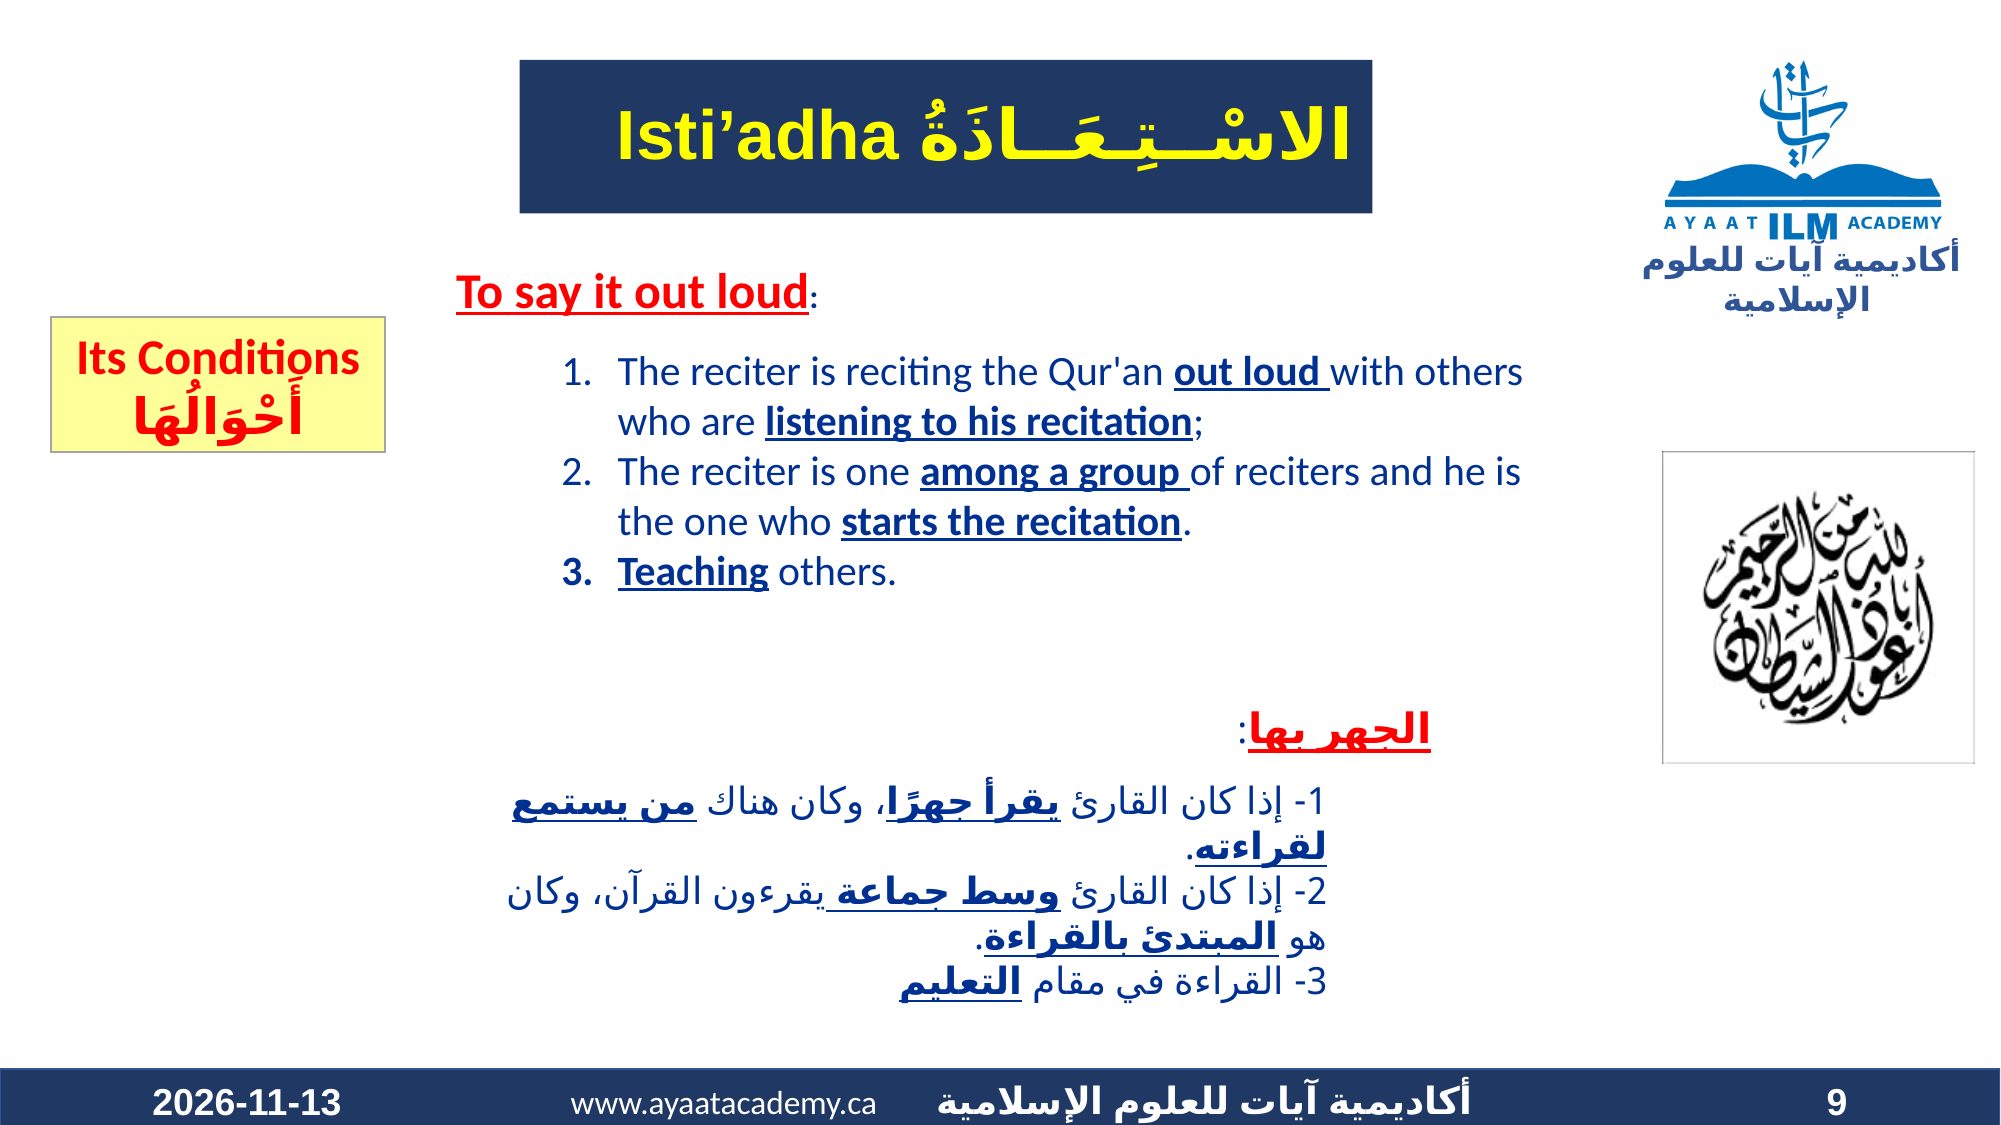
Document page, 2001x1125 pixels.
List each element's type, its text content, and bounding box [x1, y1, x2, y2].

title الاسْــتِـعَــاذَةُ Isti’adha [519, 59, 1373, 214]
text_box Its Conditions أَحْوَالُهَا [50, 316, 386, 453]
picture [1651, 37, 1952, 257]
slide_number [137, 1070, 588, 1125]
text_box الجهر بها: 1- إذا كان القارئ يقرأ جهرًا، وكان هناك من يستمع لقراءته. 2- إذا كان القارئ وسط جماعة يقرءون القرآن، وكان هو المبتدئ بالقراءة. 3- القراءة في مقام التعليم [446, 694, 1446, 1010]
picture [1662, 451, 1975, 764]
slide_number 9 [1412, 1070, 1863, 1125]
text_box To say it out loud: The reciter is reciting the Qur'an out loud with others who are listening to his recitation; The reciter is one among a group of reciters and he is the one who starts the recitation. Teaching others. [441, 251, 1582, 652]
